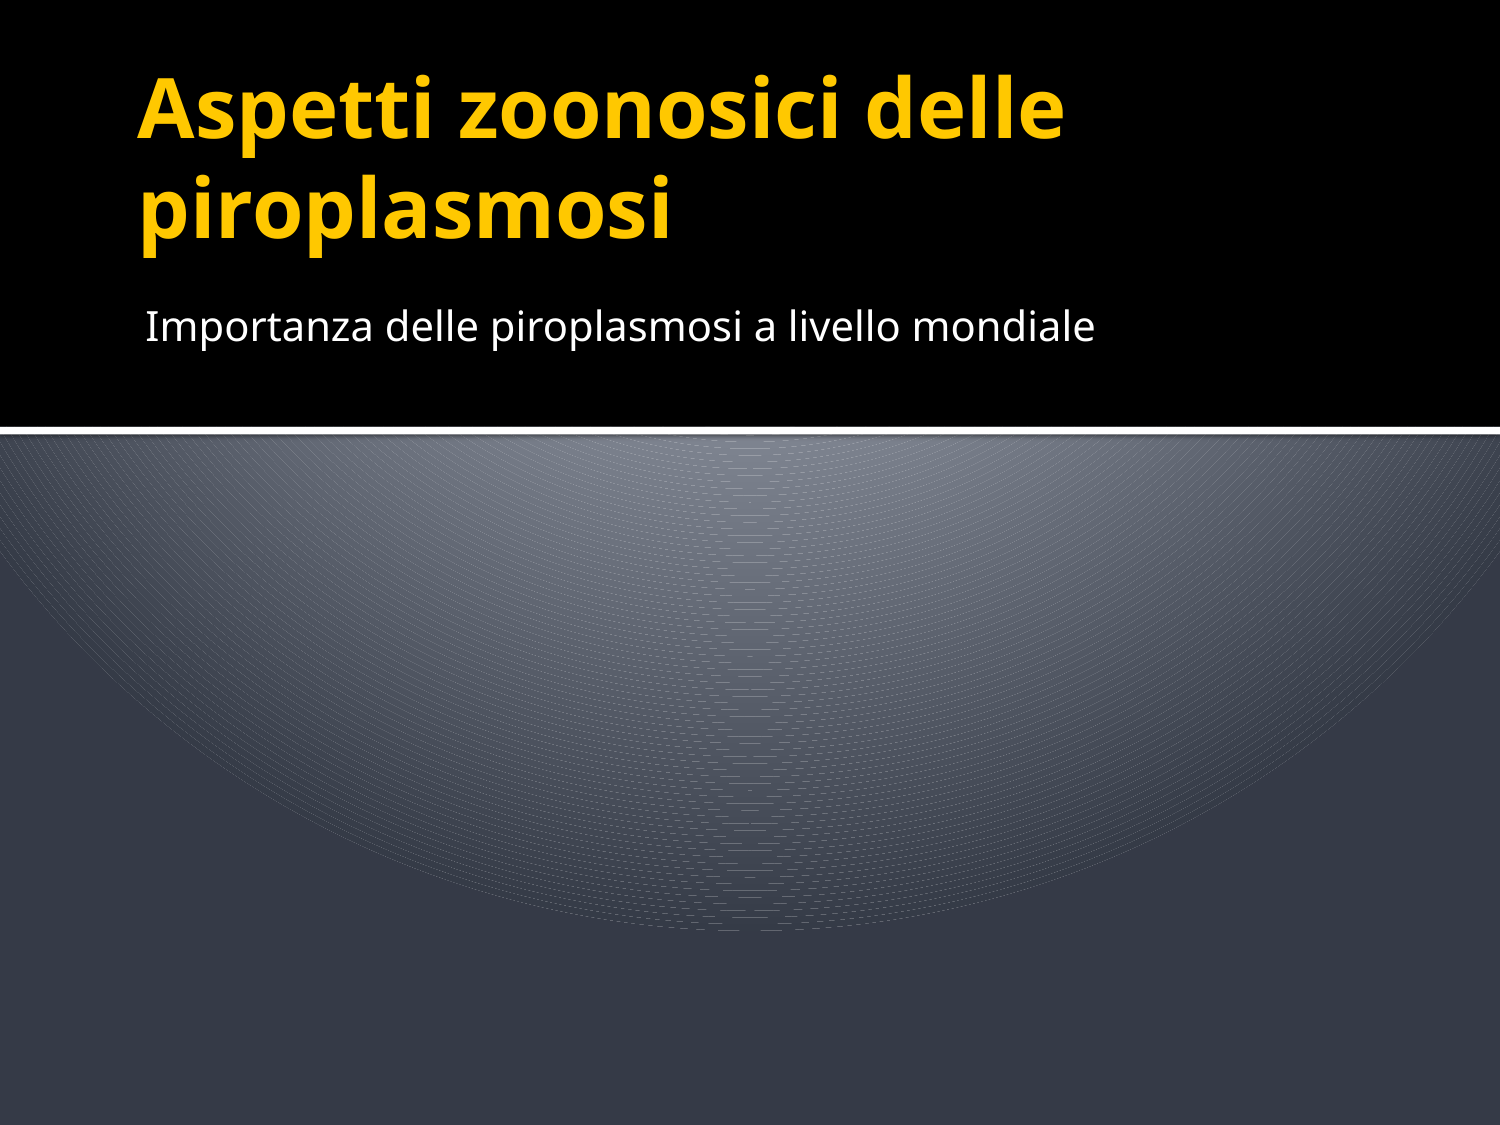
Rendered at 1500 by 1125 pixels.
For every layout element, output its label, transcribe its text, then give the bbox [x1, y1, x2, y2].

title Aspetti zoonosici delle piroplasmosi [123, 19, 1438, 256]
list Importanza delle piroplasmosi a livello mondiale [121, 299, 1438, 413]
